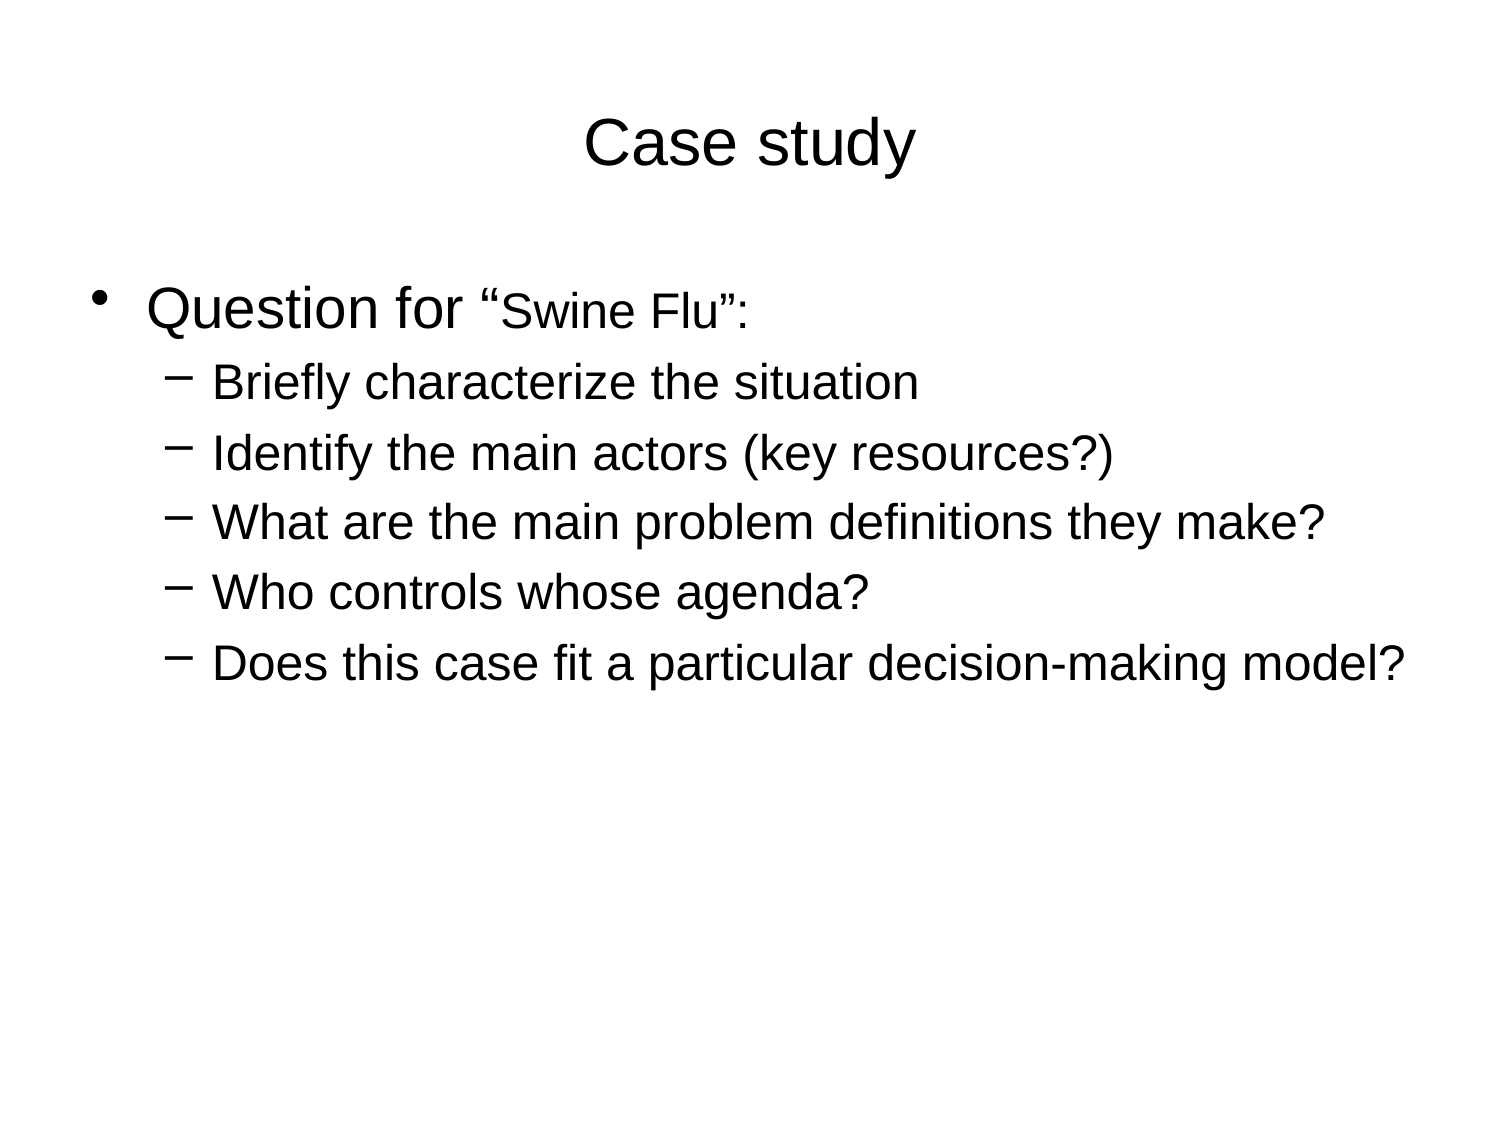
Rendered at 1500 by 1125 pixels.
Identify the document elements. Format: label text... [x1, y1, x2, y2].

title Case study [75, 45, 1425, 233]
list Question for “Swine Flu”: Briefly characterize the situation Identify the main actors (key resources?) What are the main problem definitions they make? Who controls whose agenda? Does this case fit a particular decision-making model? [75, 262, 1425, 1005]
